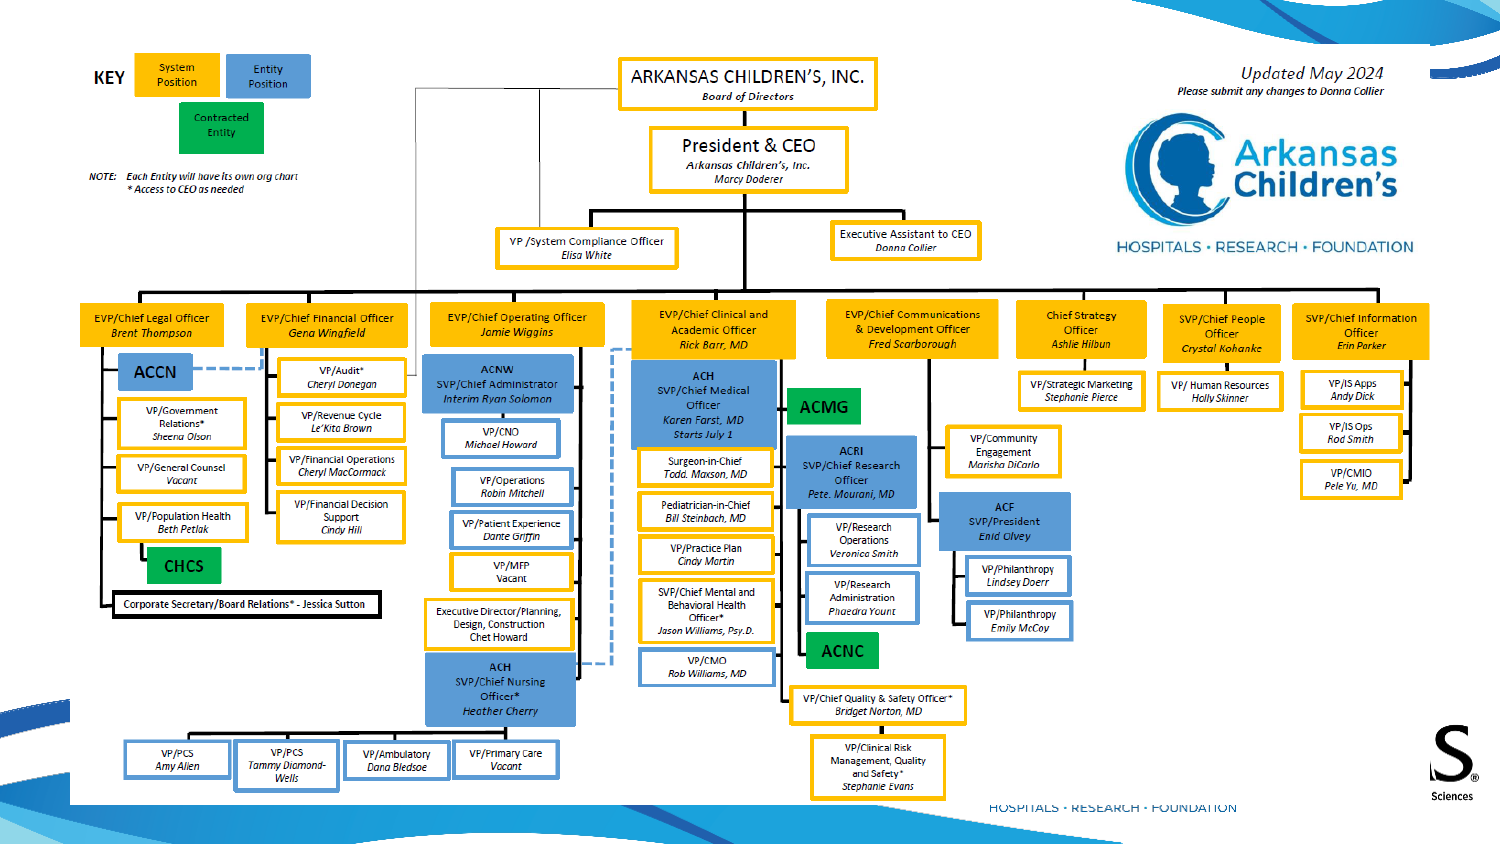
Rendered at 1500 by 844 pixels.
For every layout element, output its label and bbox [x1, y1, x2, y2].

list [70, 44, 1430, 806]
picture [0, 692, 1239, 844]
picture [1430, 722, 1481, 805]
picture [1132, 0, 1500, 79]
